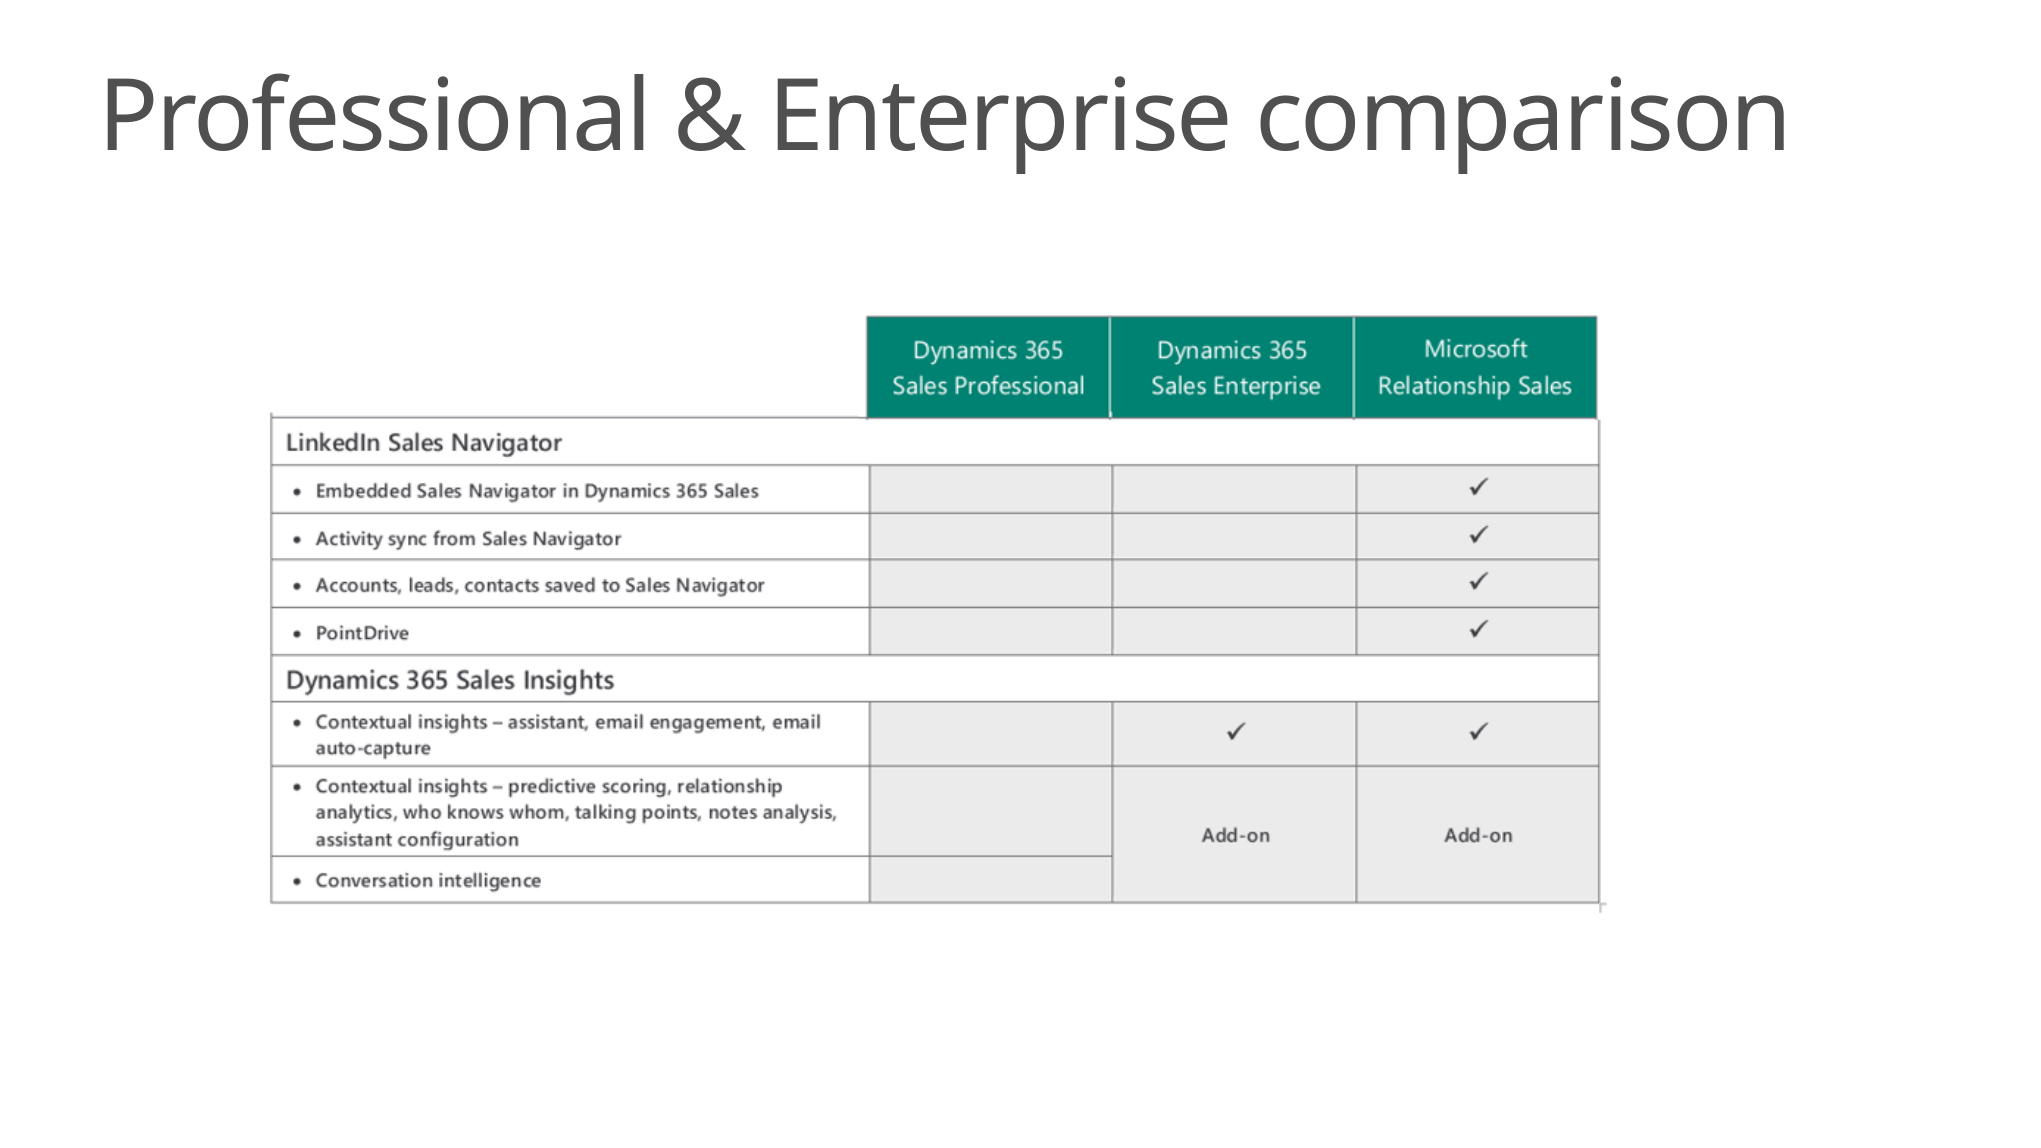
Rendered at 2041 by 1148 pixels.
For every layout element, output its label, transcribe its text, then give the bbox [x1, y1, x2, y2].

title Professional & Enterprise comparison [74, 49, 1966, 117]
picture [213, 248, 1701, 994]
